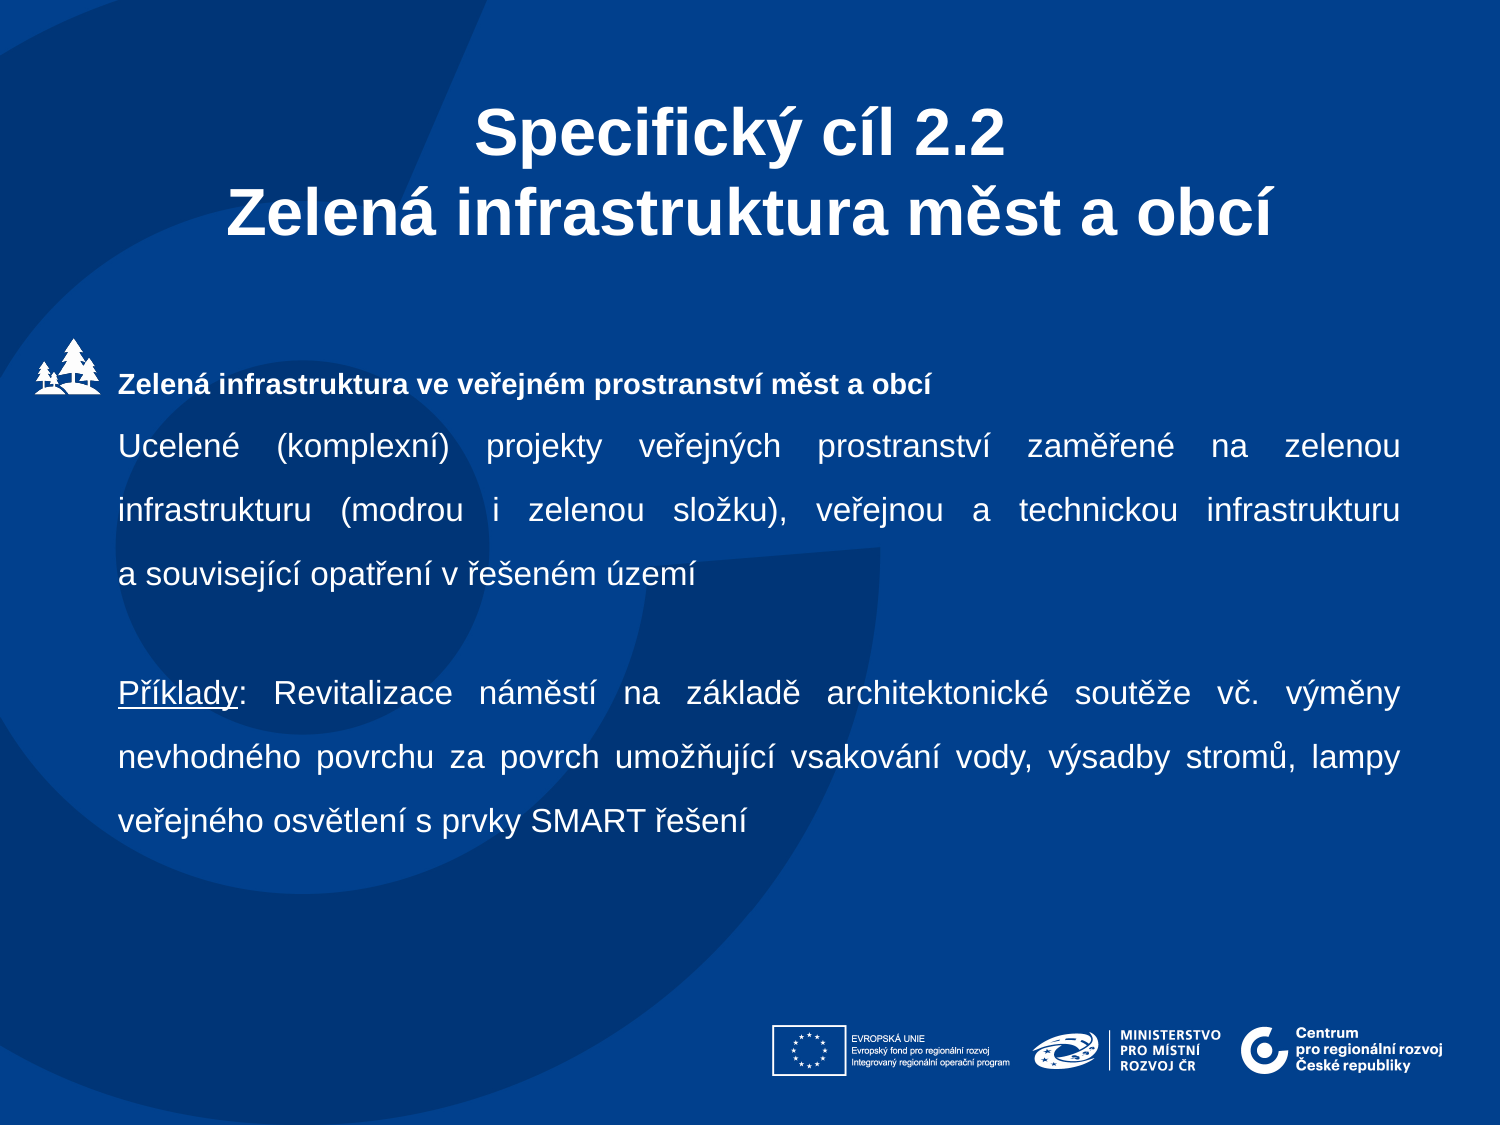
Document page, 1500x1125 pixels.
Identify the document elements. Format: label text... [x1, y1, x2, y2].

picture [0, 0, 1500, 1125]
text_box Zelená infrastruktura ve veřejném prostranství měst a obcí Ucelené (komplexní) projekty veřejných prostranství zaměřené na zelenou infrastrukturu (modrou i zelenou složku), veřejnou a technickou infrastrukturu a související opatření v řešeném území Příklady: Revitalizace náměstí na základě architektonické soutěže vč. výměny nevhodného povrchu za povrch umožňující vsakování vody, výsadby stromů, lampy veřejného osvětlení s prvky SMART řešení [103, 336, 1418, 847]
text_box Specifický cíl 2.2 Zelená infrastruktura měst a obcí [82, 81, 1418, 336]
